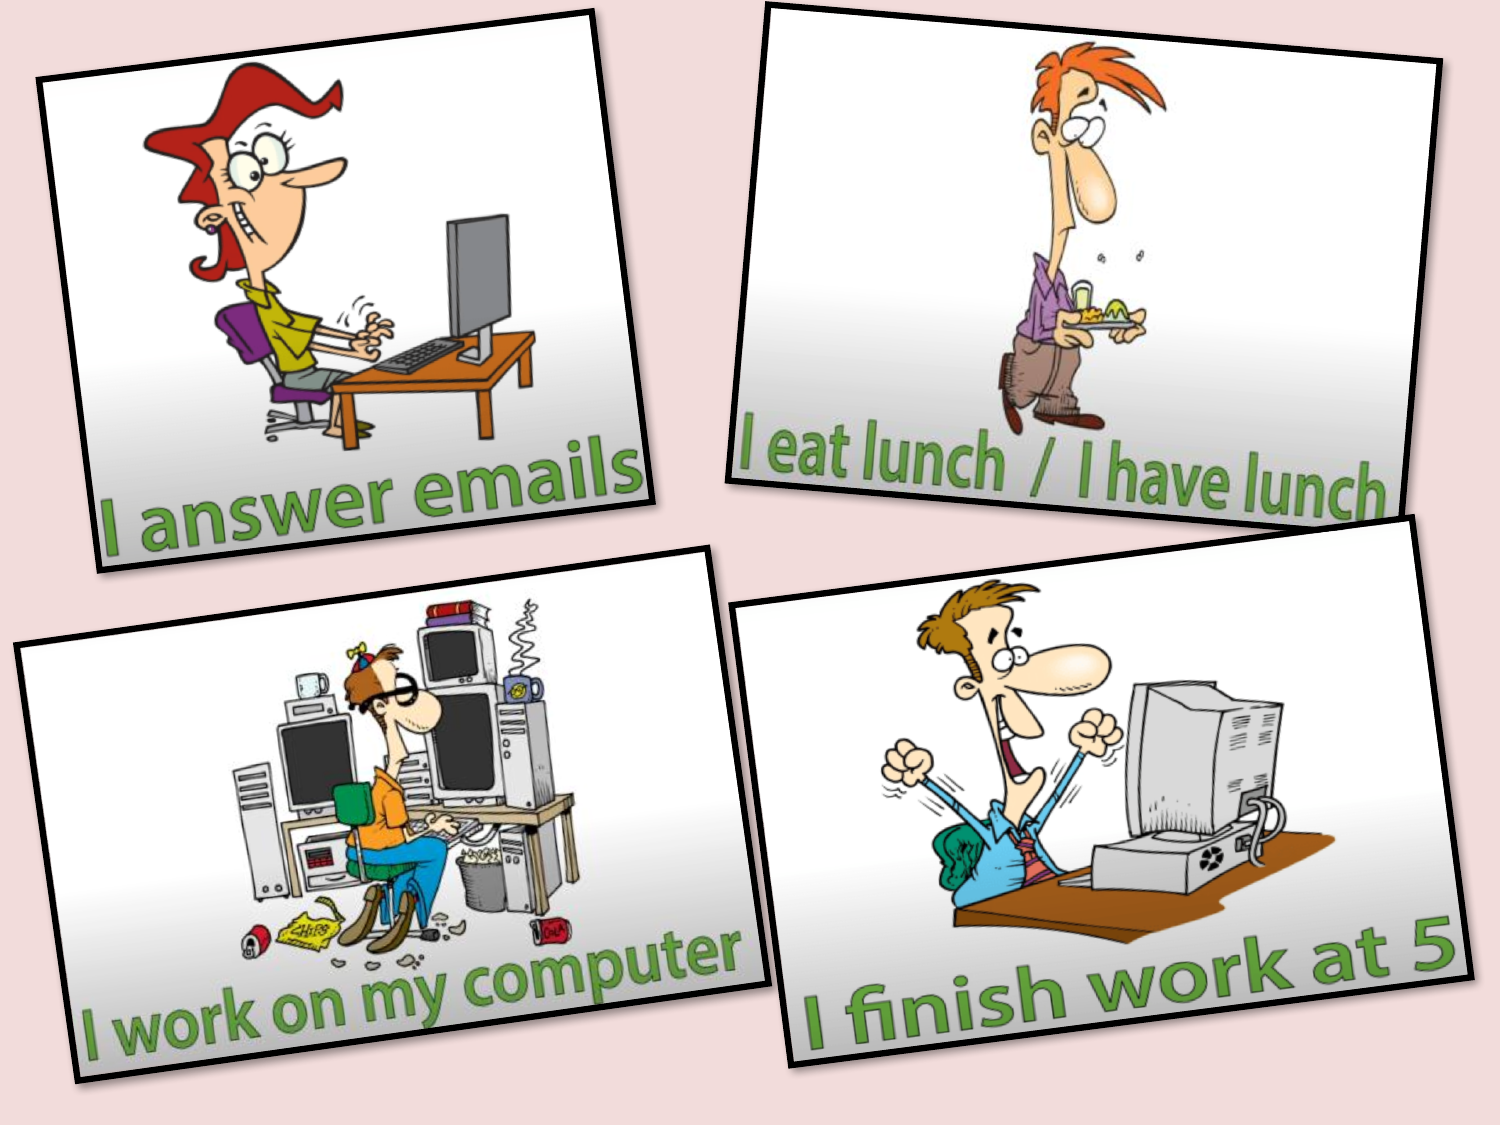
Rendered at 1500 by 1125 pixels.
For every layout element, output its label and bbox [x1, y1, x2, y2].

picture [44, 80, 70, 293]
picture [347, 16, 592, 46]
picture [622, 290, 648, 502]
picture [99, 536, 343, 566]
list [70, 46, 622, 536]
picture [22, 522, 1467, 1076]
picture [733, 9, 1436, 526]
